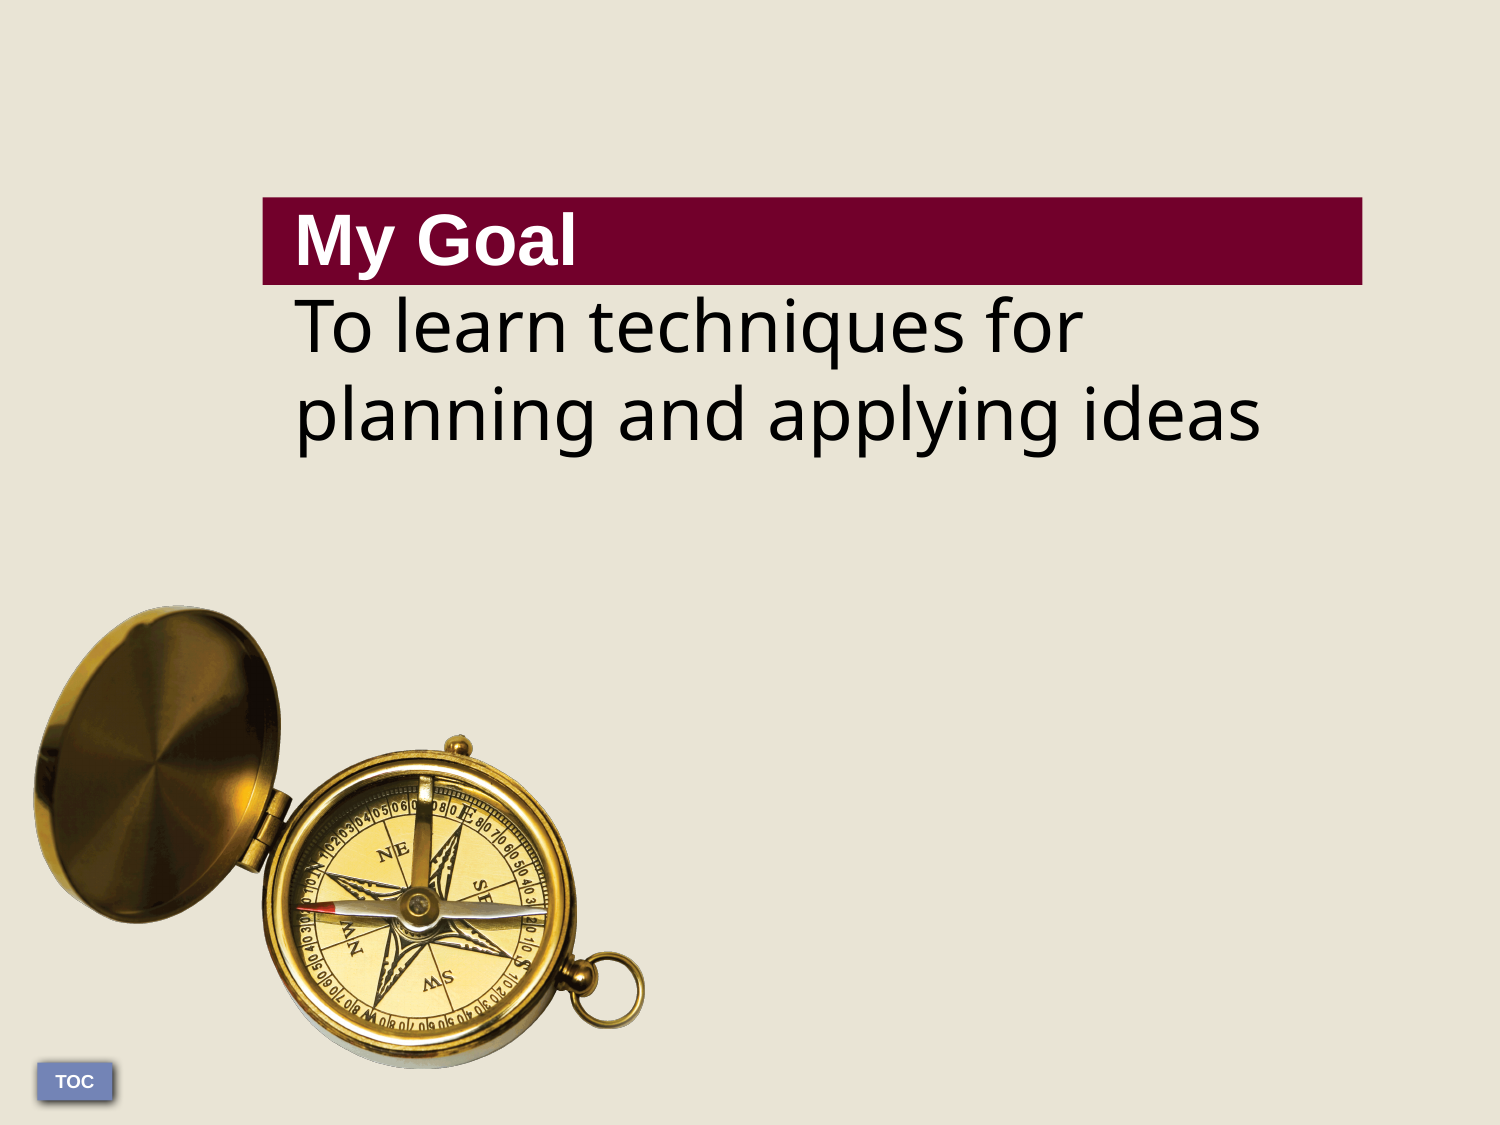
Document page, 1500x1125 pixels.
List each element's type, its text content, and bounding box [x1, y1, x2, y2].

text_box [262, 197, 275, 285]
picture [0, 595, 701, 1078]
text_box My Goal To learn techniques for planning and applying ideas [275, 172, 1375, 475]
